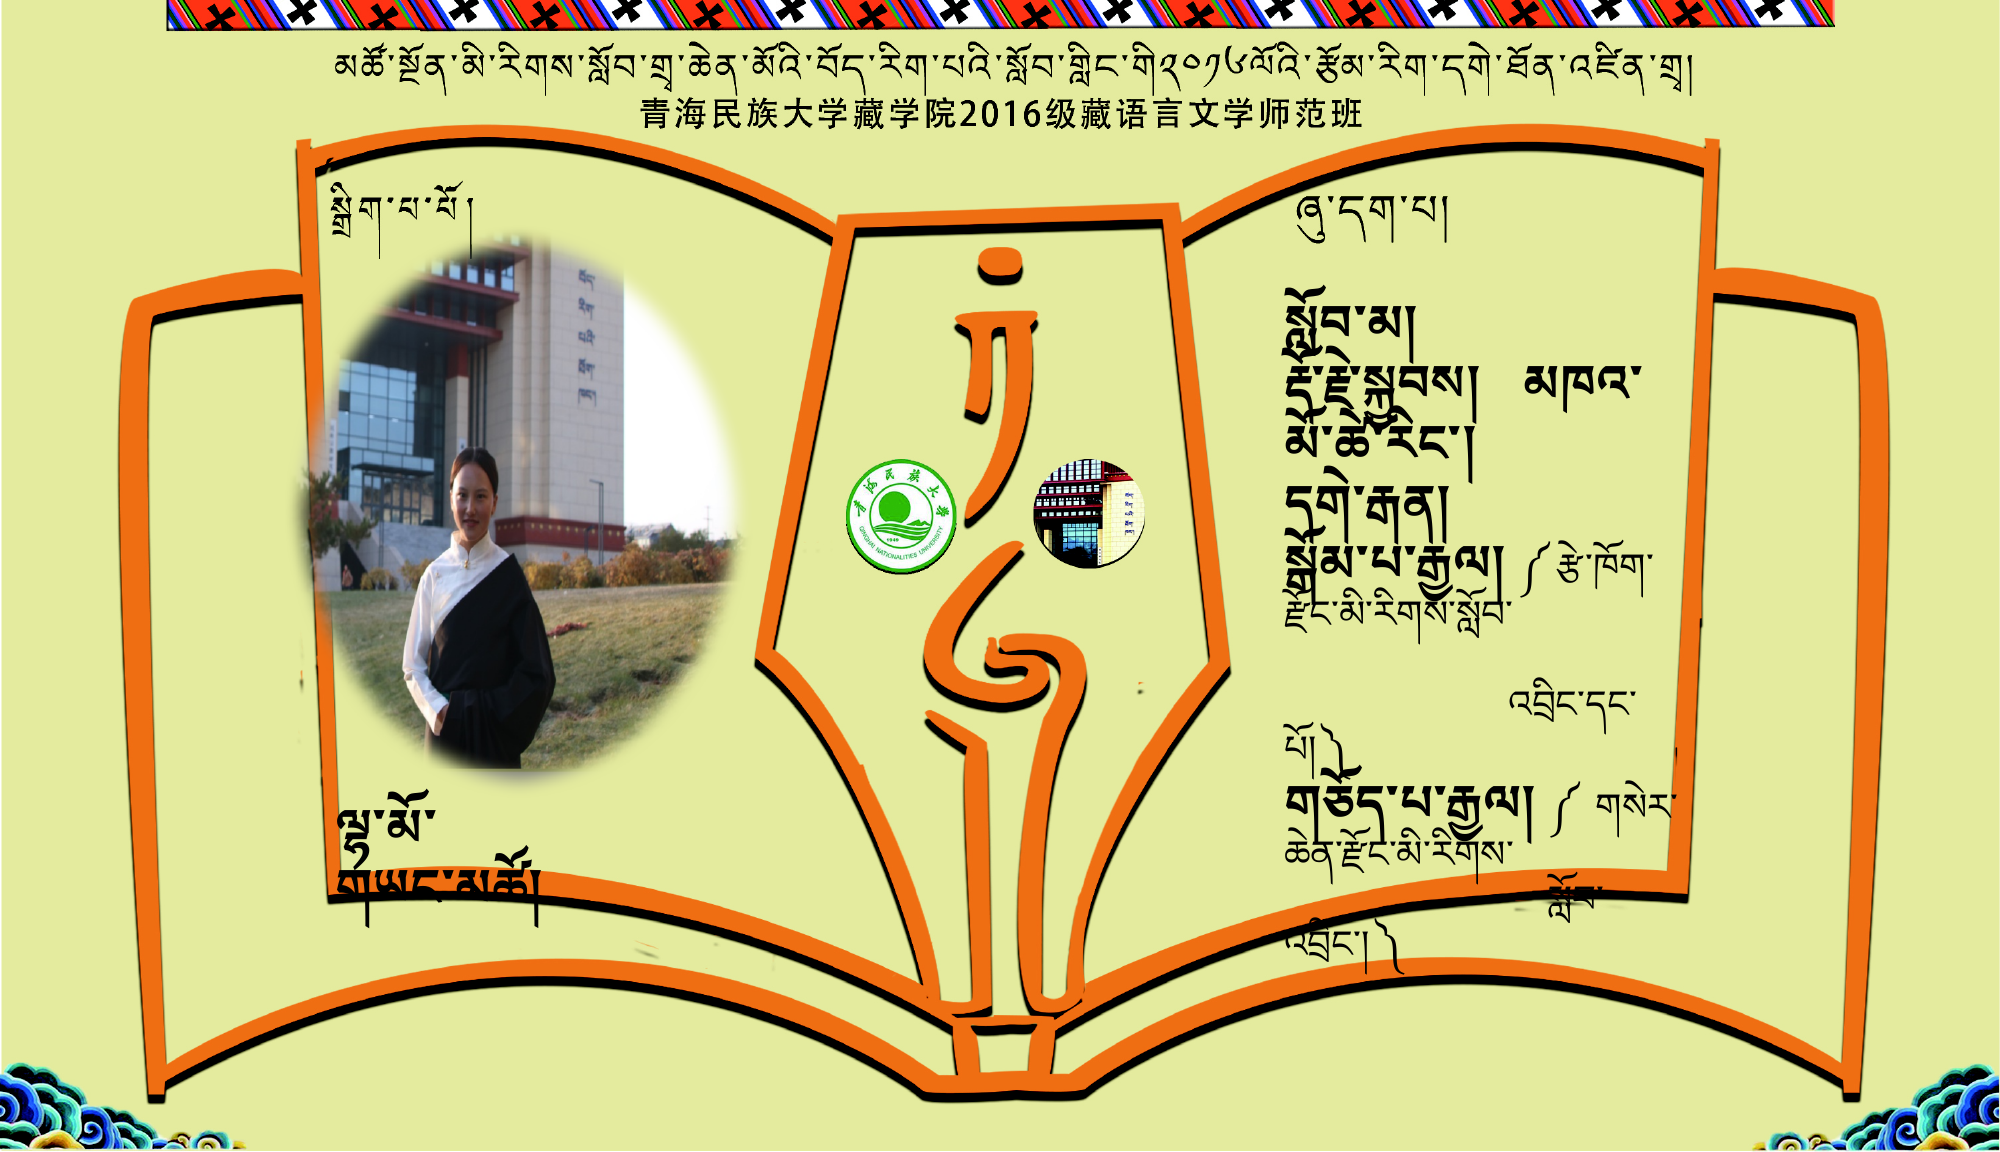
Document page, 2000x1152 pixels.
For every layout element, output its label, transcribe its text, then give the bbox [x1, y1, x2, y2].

text_box ལྷ་མོ་གཡང་མཚོ། [320, 807, 567, 922]
text_box སློབ་མ། རྡོ་རྗེ་སྐྱབས། མཁའ་མོ་ཚེ་རིང་། དགེ་རྒན། སྒོམ་པ་རྒྱལ། ༼ རྩེ་ཁོག་རྫོང་མི་རིགས་སློབ་ འབྲིང་དང་པོ། ༽ གཅོད་པ་རྒྱལ། ༼ གསེར་ཆེན་རྫོང་མི་རིགས་ སློབ་འབྲིང་། ༽ [1269, 282, 1703, 973]
picture [0, 0, 2000, 1152]
